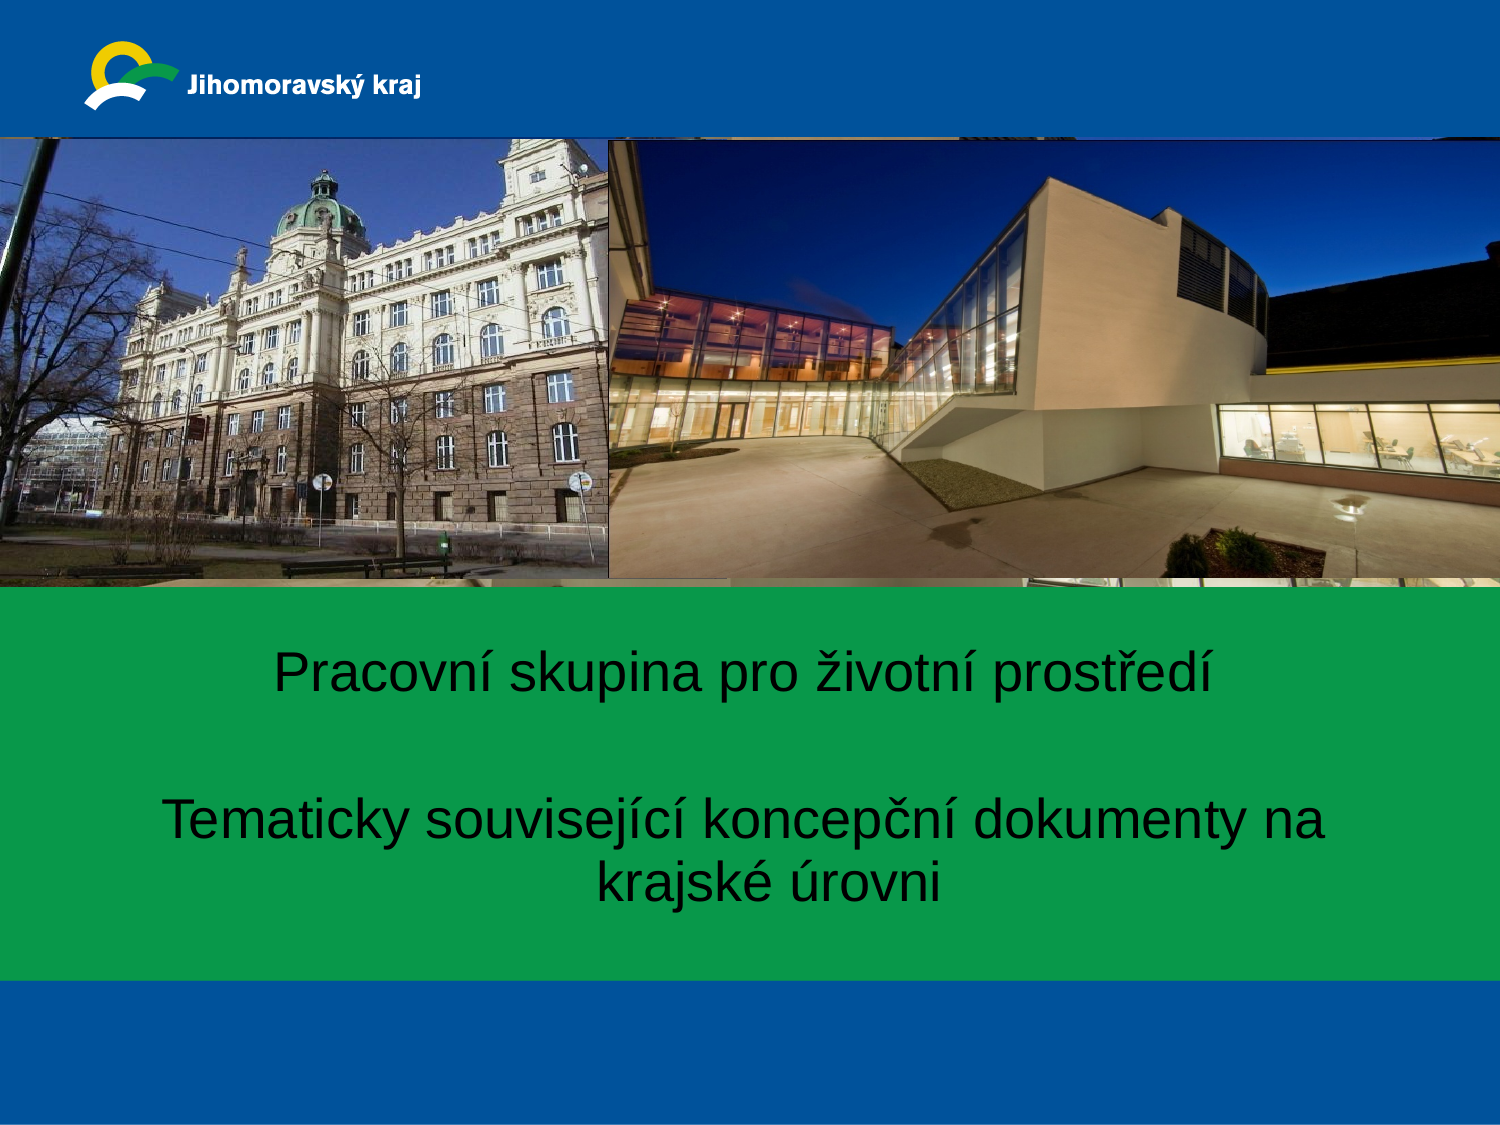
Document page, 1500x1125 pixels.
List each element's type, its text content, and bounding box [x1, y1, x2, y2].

picture [0, 0, 1500, 1125]
subtitle Pracovní skupina pro životní prostředí Tematicky související koncepční dokumenty na krajské úrovni [64, 633, 1424, 921]
